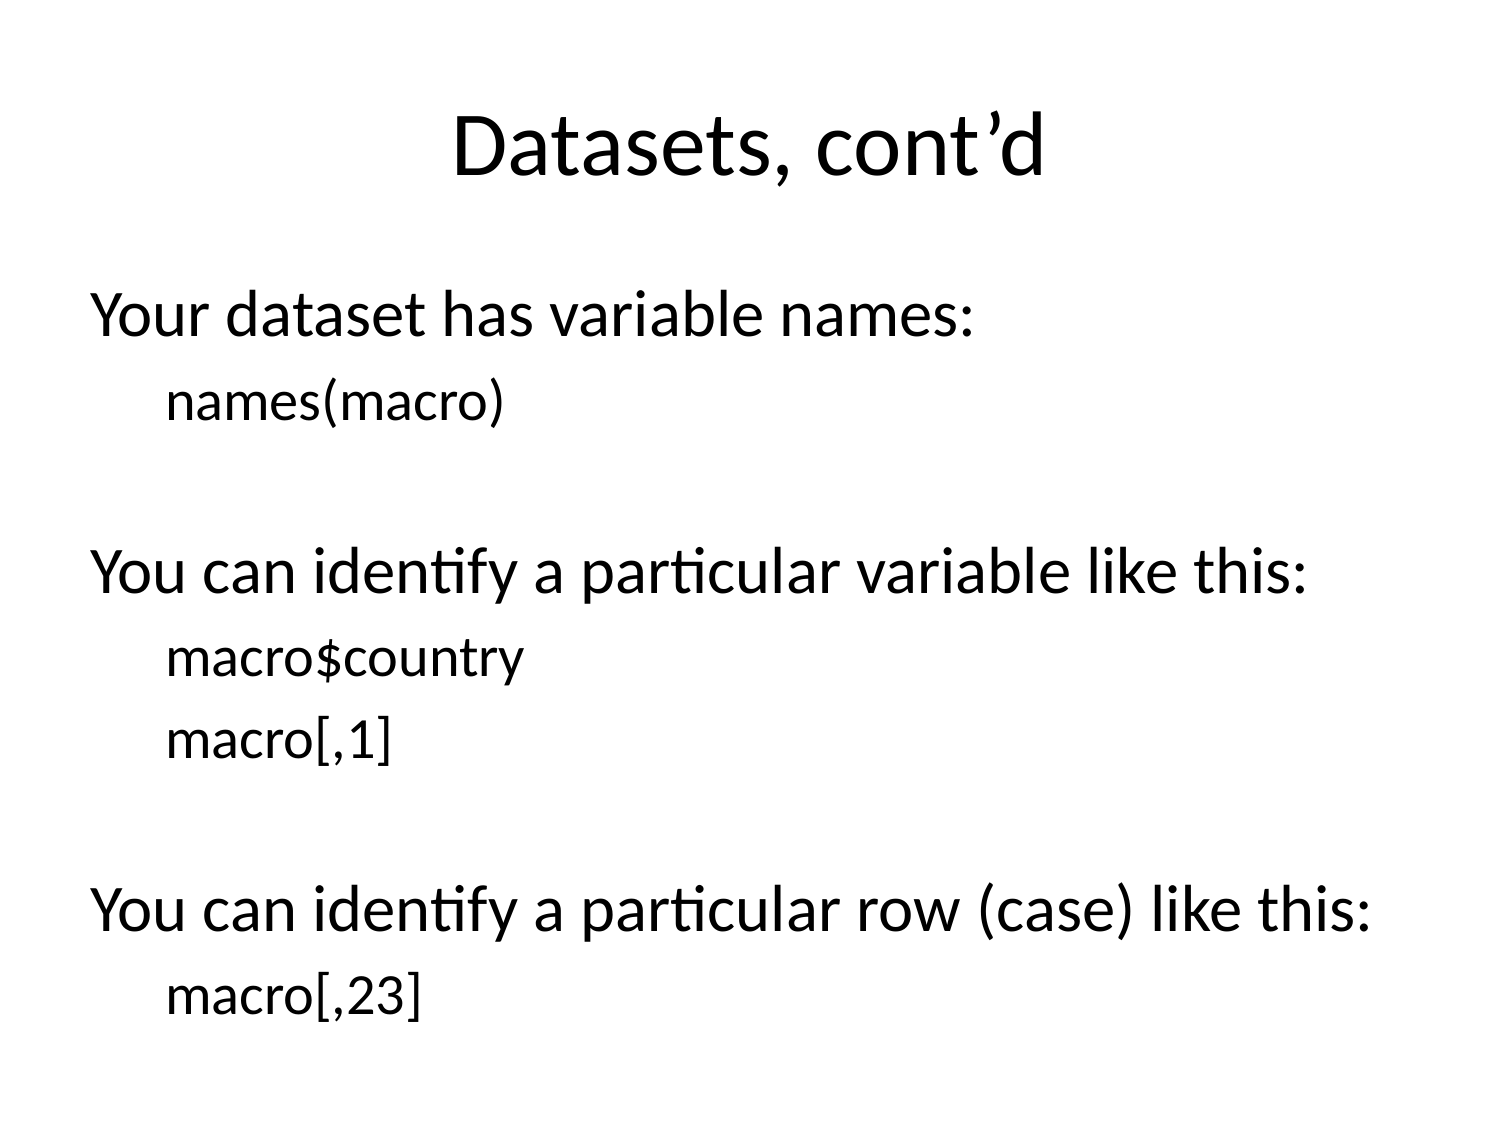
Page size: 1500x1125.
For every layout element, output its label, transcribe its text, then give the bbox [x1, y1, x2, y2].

title Datasets, cont’d [75, 45, 1425, 233]
list Your dataset has variable names: names(macro) You can identify a particular variable like this: macro$country macro[,1] You can identify a particular row (case) like this: macro[,23] [75, 262, 1425, 1089]
